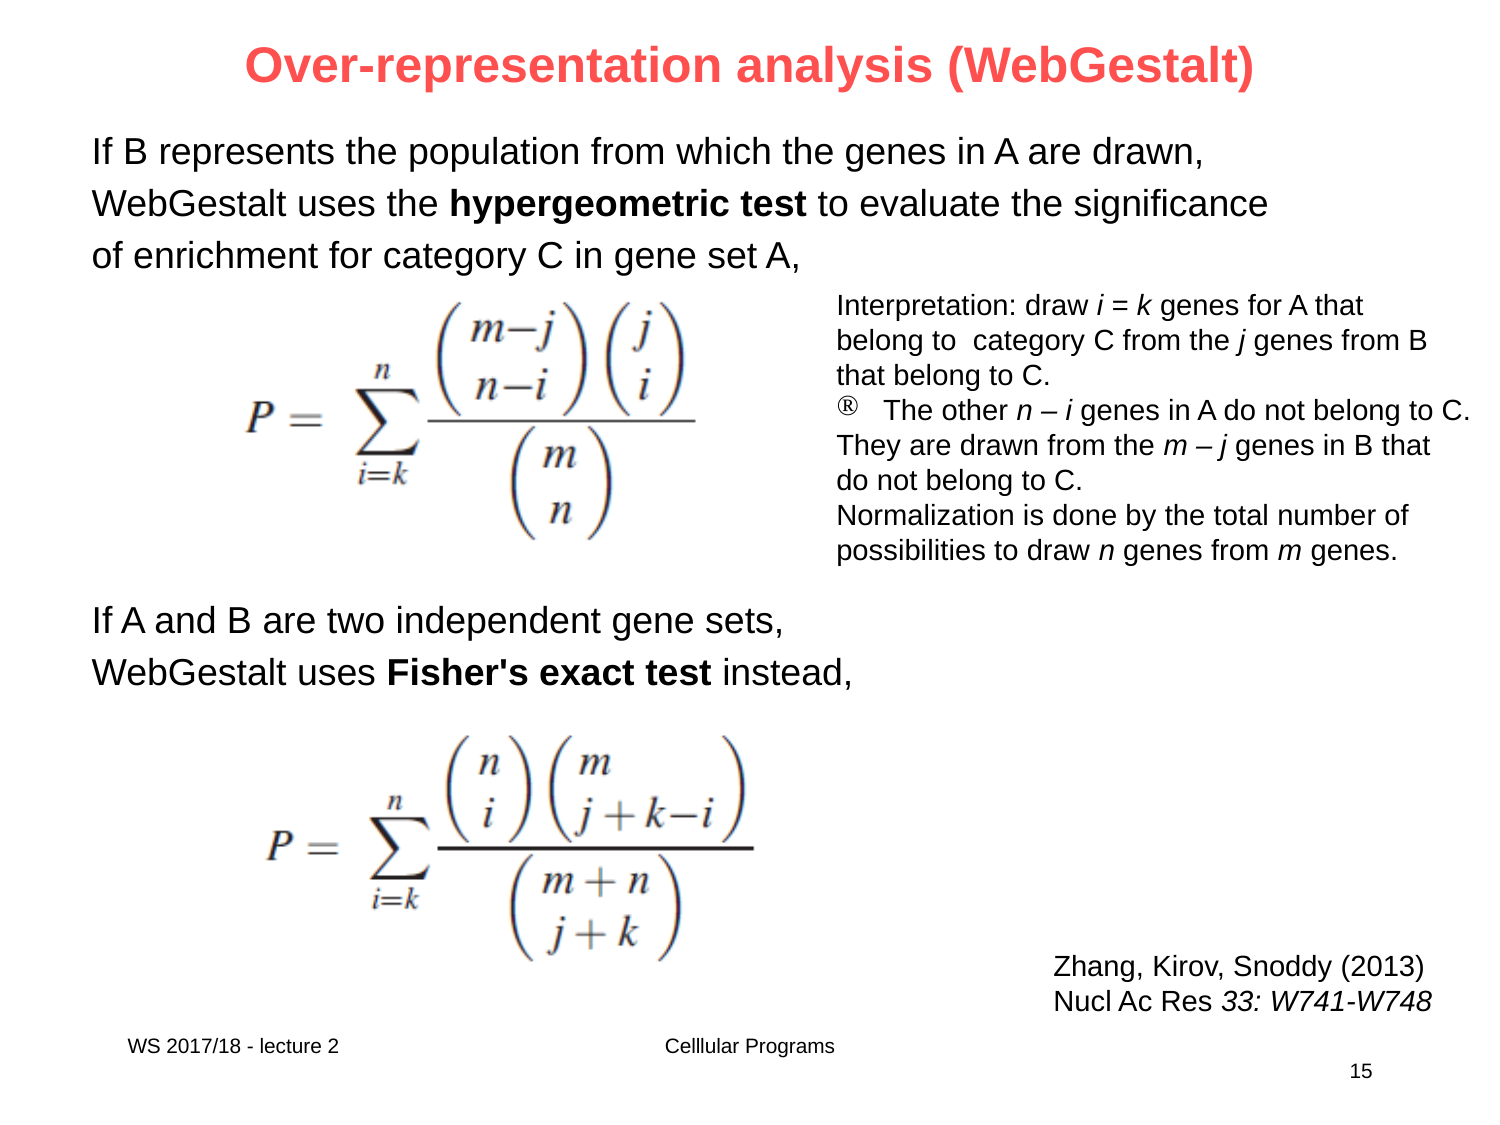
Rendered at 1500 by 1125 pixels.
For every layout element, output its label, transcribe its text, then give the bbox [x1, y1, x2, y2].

picture [245, 705, 762, 983]
slide_number WS 2017/18 - lecture 2 [112, 1024, 426, 1101]
text_box Interpretation: draw i = k genes for A that belong to category C from the j genes from B that belong to C. The other n – i genes in A do not belong to C. They are drawn from the m – j genes in B that do not belong to C. Normalization is done by the total number of possibilities to draw n genes from m genes. [821, 278, 1487, 574]
title Over-representation analysis (WebGestalt) [41, 24, 1459, 100]
text_box If B represents the population from which the genes in A are drawn, WebGestalt uses the hypergeometric test to evaluate the significance of enrichment for category C in gene set A, If A and B are two independent gene sets, WebGestalt uses Fisher's exact test instead, [76, 112, 1436, 701]
footer Celllular Programs [512, 1024, 988, 1101]
slide_number 15 [1074, 1025, 1388, 1101]
picture [218, 276, 699, 563]
text_box Zhang, Kirov, Snoddy (2013) Nucl Ac Res 33: W741-W748 [1038, 940, 1448, 1025]
